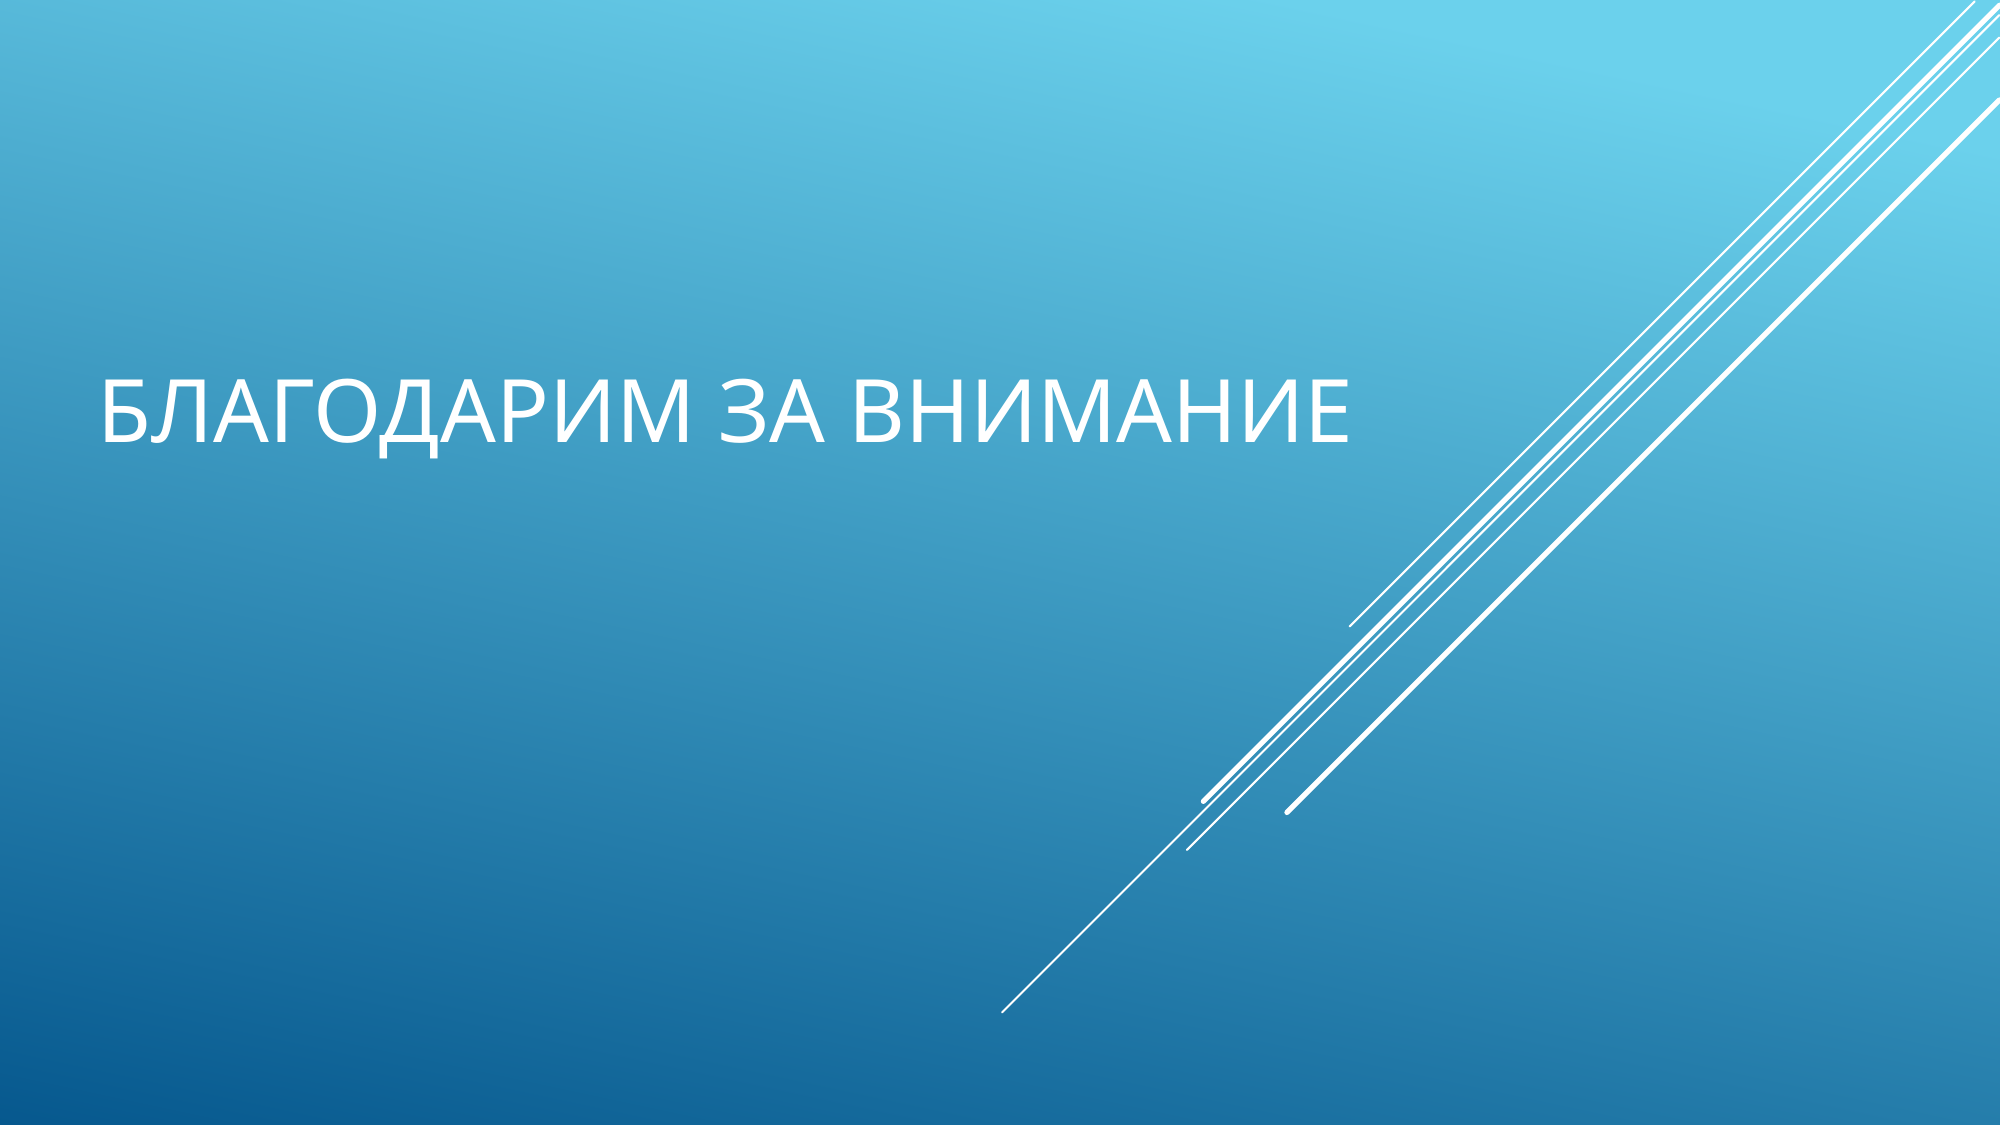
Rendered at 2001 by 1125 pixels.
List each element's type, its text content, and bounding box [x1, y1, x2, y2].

title Благодарим за внимание [82, 317, 1747, 468]
